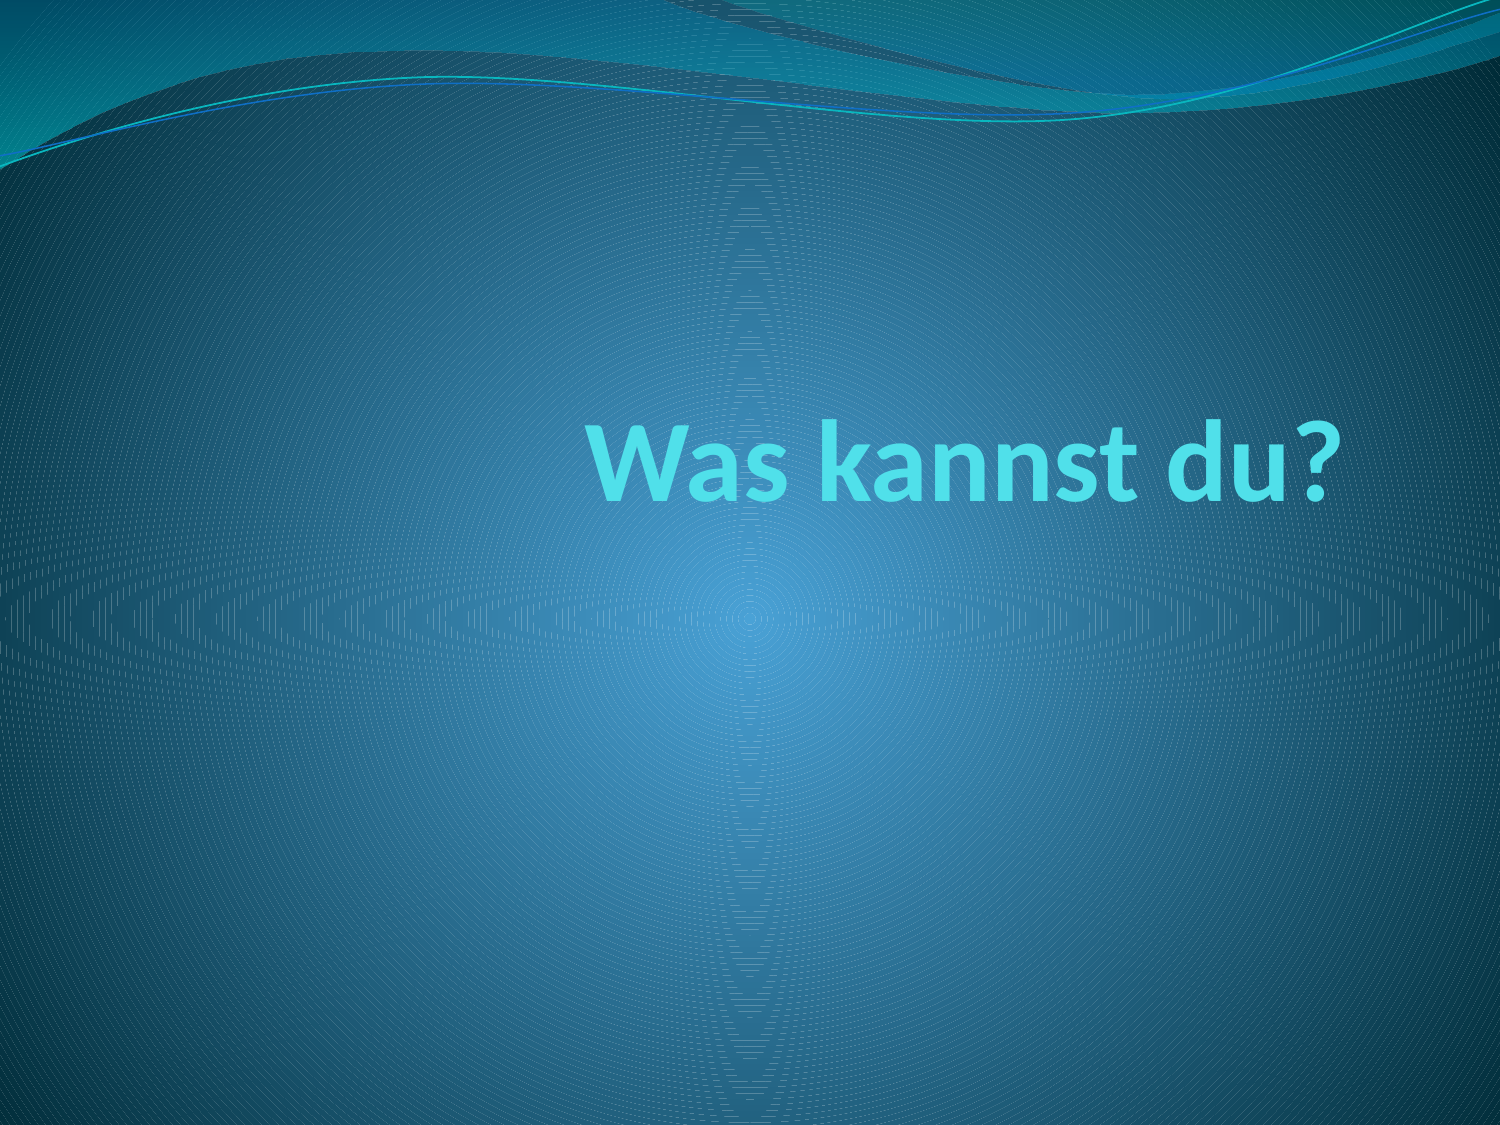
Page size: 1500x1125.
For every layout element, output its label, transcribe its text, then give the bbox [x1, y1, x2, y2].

title Was kannst du? [87, 224, 1376, 525]
